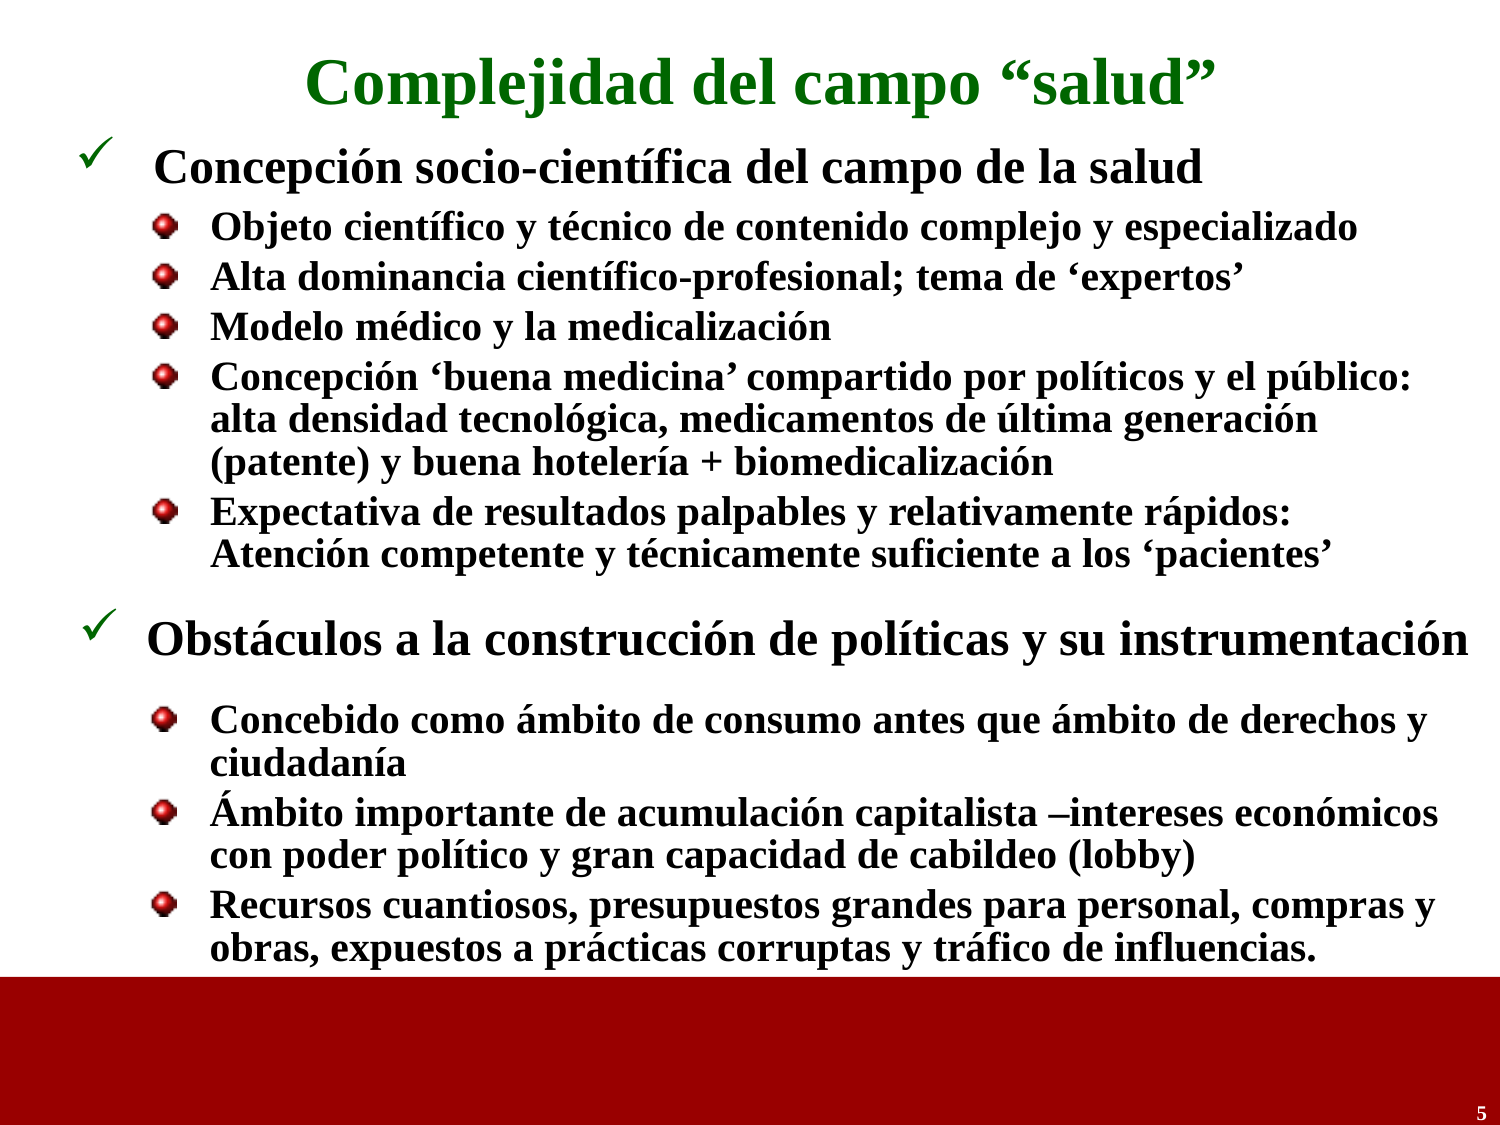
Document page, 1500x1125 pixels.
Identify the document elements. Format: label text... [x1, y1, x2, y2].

picture [148, 359, 178, 389]
text_box Objeto científico y técnico de contenido complejo y especializado Alta dominancia científico-profesional; tema de ‘expertos’ Modelo médico y la medicalización Concepción ‘buena medicina’ compartido por políticos y el público: alta densidad tecnológica, medicamentos de última generación (patente) y buena hotelería + biomedicalización Expectativa de resultados palpables y relativamente rápidos: Atención competente y técnicamente suficiente a los ‘pacientes’ [133, 201, 1434, 584]
picture [148, 209, 178, 239]
picture [147, 795, 177, 825]
text_box Obstáculos a la construcción de políticas y su instrumentación [63, 597, 1500, 673]
picture [148, 494, 178, 524]
picture [148, 259, 178, 289]
picture [147, 702, 177, 732]
picture [148, 309, 178, 339]
text_box Complejidad del campo “salud” [41, 30, 1483, 126]
picture [147, 887, 177, 917]
text_box Concebido como ámbito de consumo antes que ámbito de derechos y ciudadanía Ámbito importante de acumulación capitalista –intereses económicos con poder político y gran capacidad de cabildeo (lobby) Recursos cuantiosos, presupuestos grandes para personal, compras y obras, expuestos a prácticas corruptas y tráfico de influencias. [132, 692, 1500, 978]
text_box Concepción socio-científica del campo de la salud [60, 125, 1500, 201]
